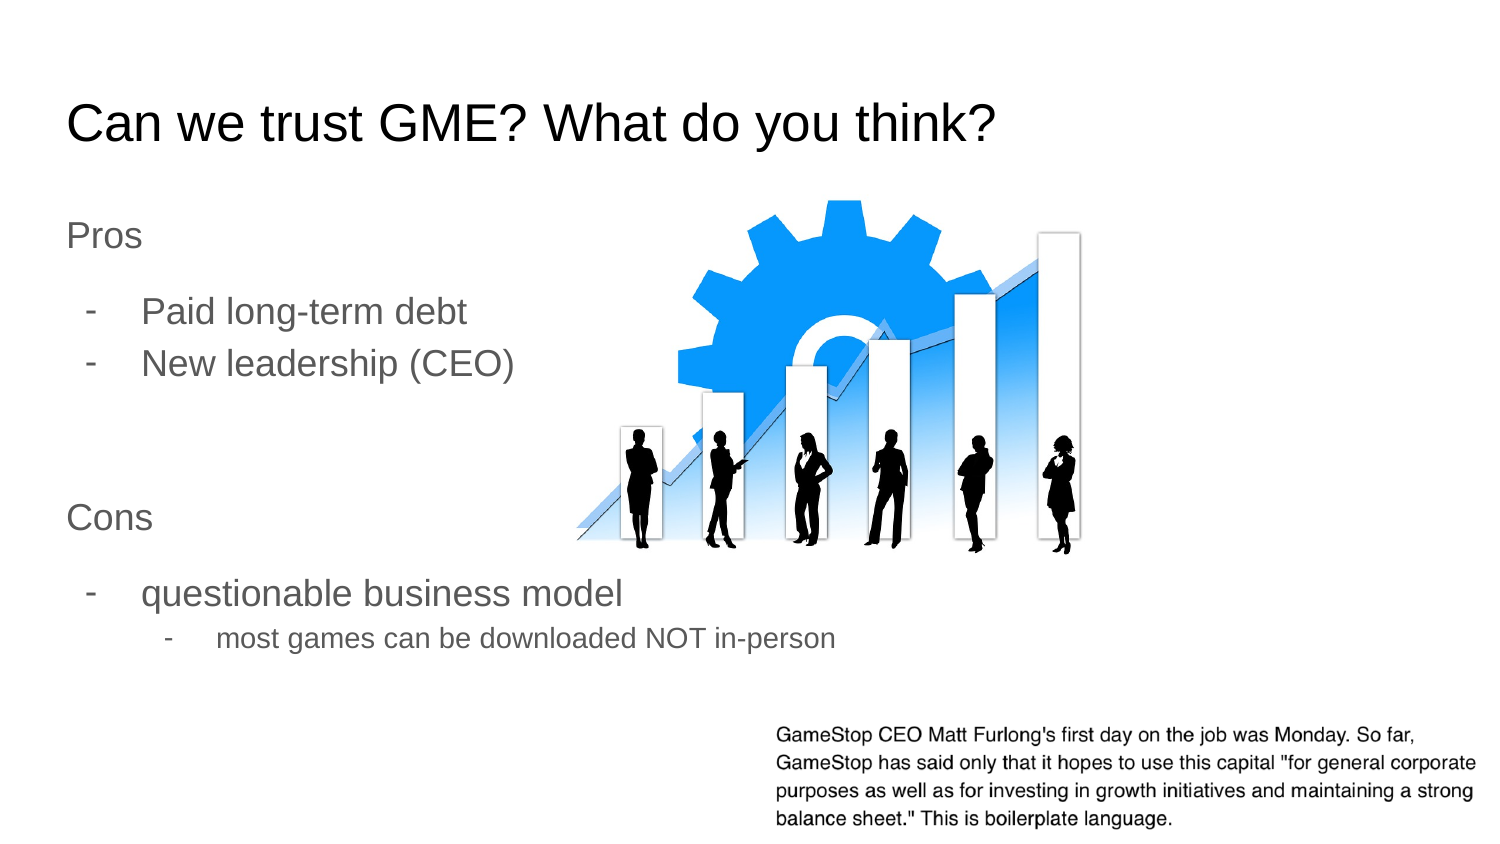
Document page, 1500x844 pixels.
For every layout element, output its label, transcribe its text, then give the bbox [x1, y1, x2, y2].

title Can we trust GME? What do you think? [51, 72, 1449, 167]
picture [548, 166, 1113, 566]
list Pros Paid long-term debt New leadership (CEO) Cons questionable business model most games can be downloaded NOT in-person [51, 189, 1449, 750]
picture [772, 706, 1487, 832]
